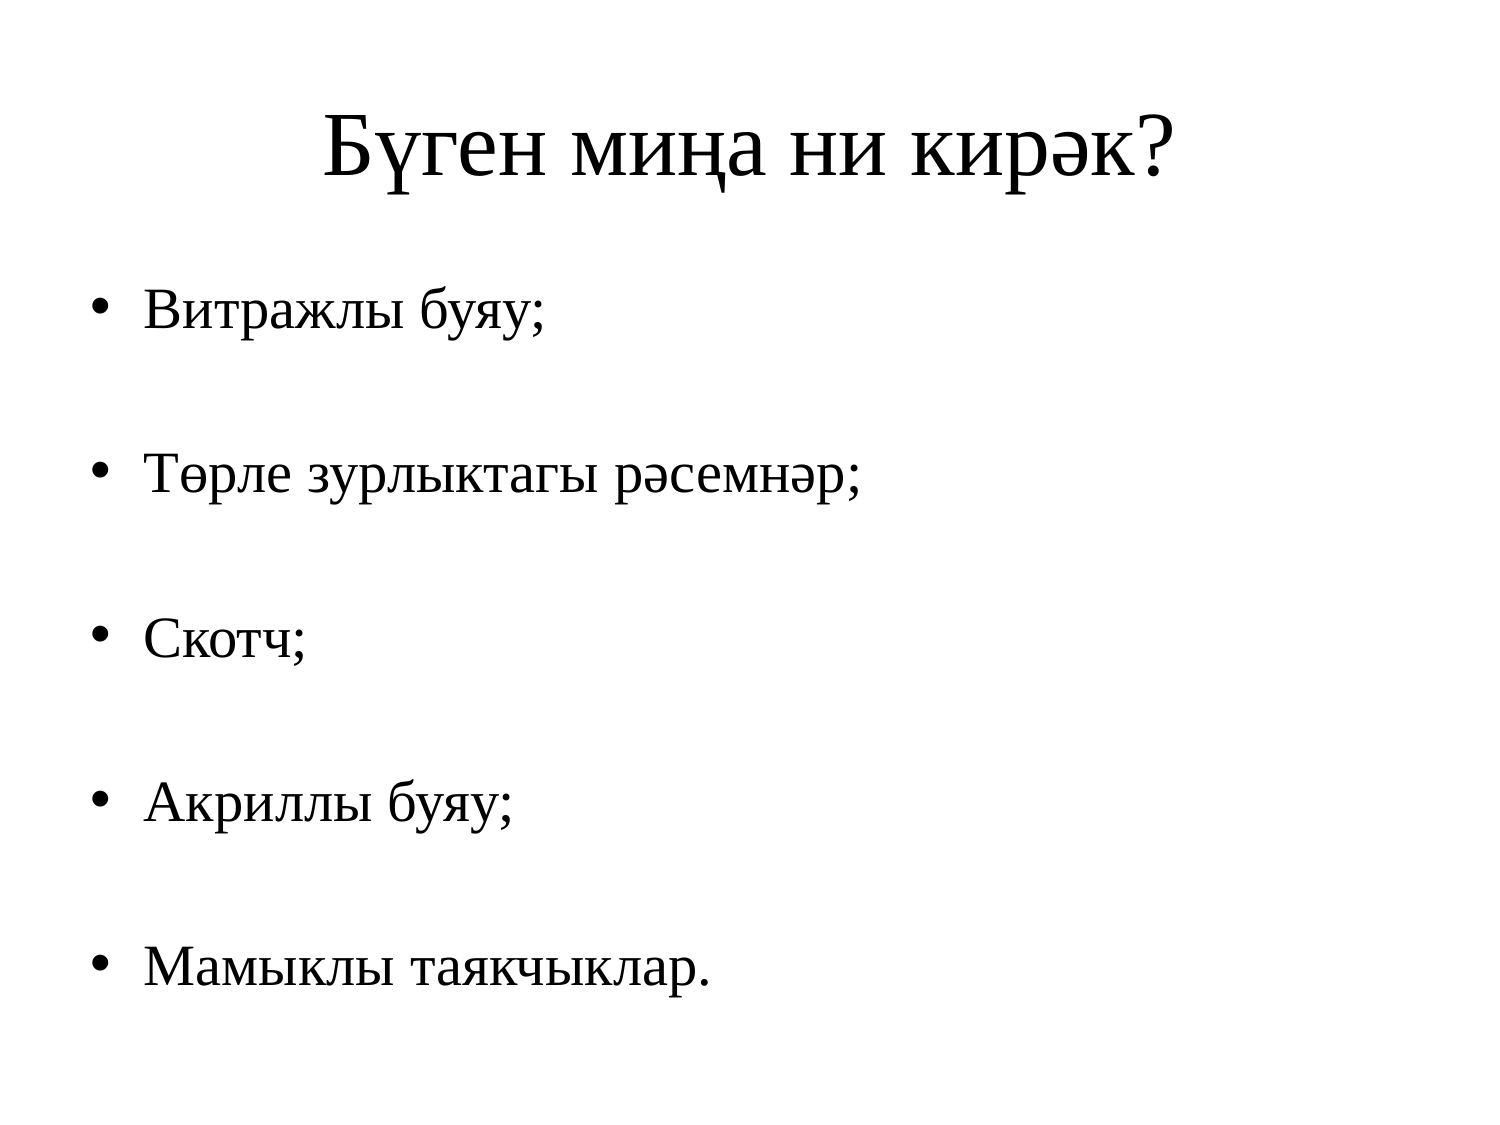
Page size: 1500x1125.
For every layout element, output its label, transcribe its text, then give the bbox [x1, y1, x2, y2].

list Витражлы буяу; Төрле зурлыктагы рәсемнәр; Скотч; Акриллы буяу; Мамыклы таякчыклар. [75, 262, 1425, 1005]
title Бүген миңа ни кирәк? [75, 45, 1425, 233]
